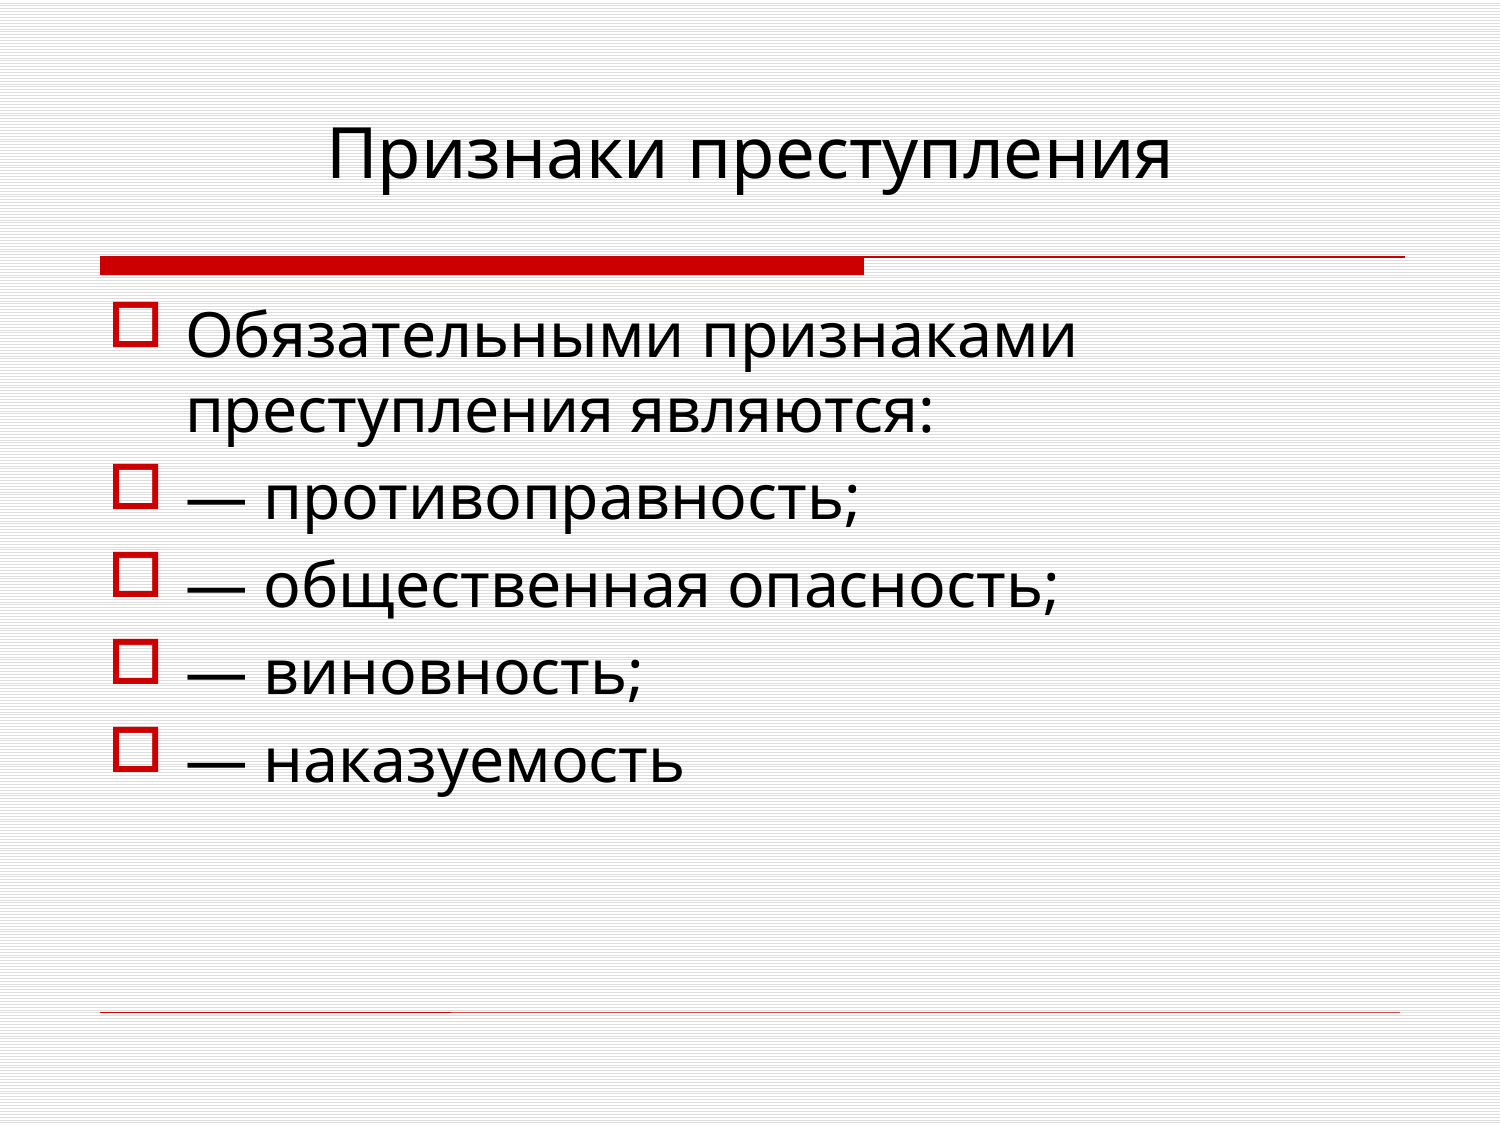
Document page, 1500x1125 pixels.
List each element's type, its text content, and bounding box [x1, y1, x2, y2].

list Обязательными признаками преступления являются: — противоправность; — общественная опасность; — виновность; — наказуемость [92, 287, 1406, 988]
title Признаки преступления [93, 49, 1407, 250]
